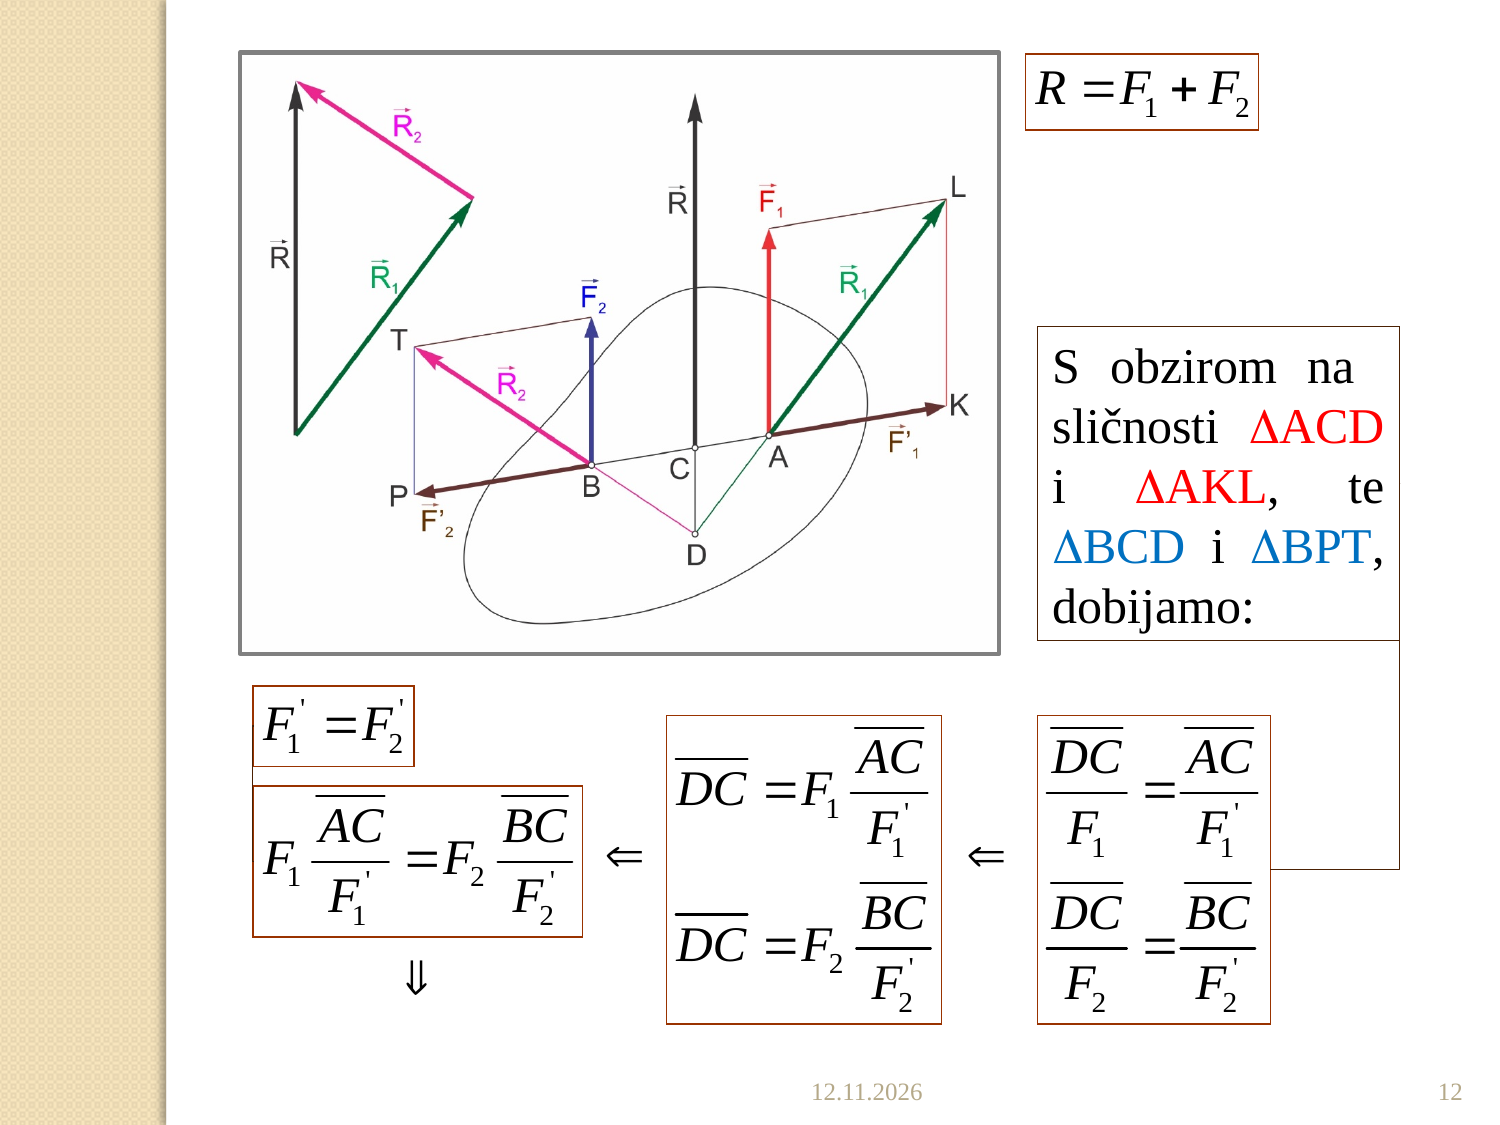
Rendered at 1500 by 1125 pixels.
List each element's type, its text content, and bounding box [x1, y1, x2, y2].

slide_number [587, 1034, 938, 1113]
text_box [1025, 54, 1259, 130]
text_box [253, 725, 257, 862]
slide_number 12 [1413, 1034, 1488, 1113]
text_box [394, 941, 442, 1009]
text_box S obzirom na sličnosti DACD i DAKL, te DBCD i DBPT, dobijamo: [1037, 326, 1400, 641]
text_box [1037, 715, 1270, 1024]
picture [241, 54, 998, 652]
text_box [666, 715, 941, 1024]
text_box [958, 833, 1022, 885]
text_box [596, 833, 660, 885]
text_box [253, 786, 583, 937]
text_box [1269, 485, 1400, 870]
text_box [253, 686, 414, 766]
